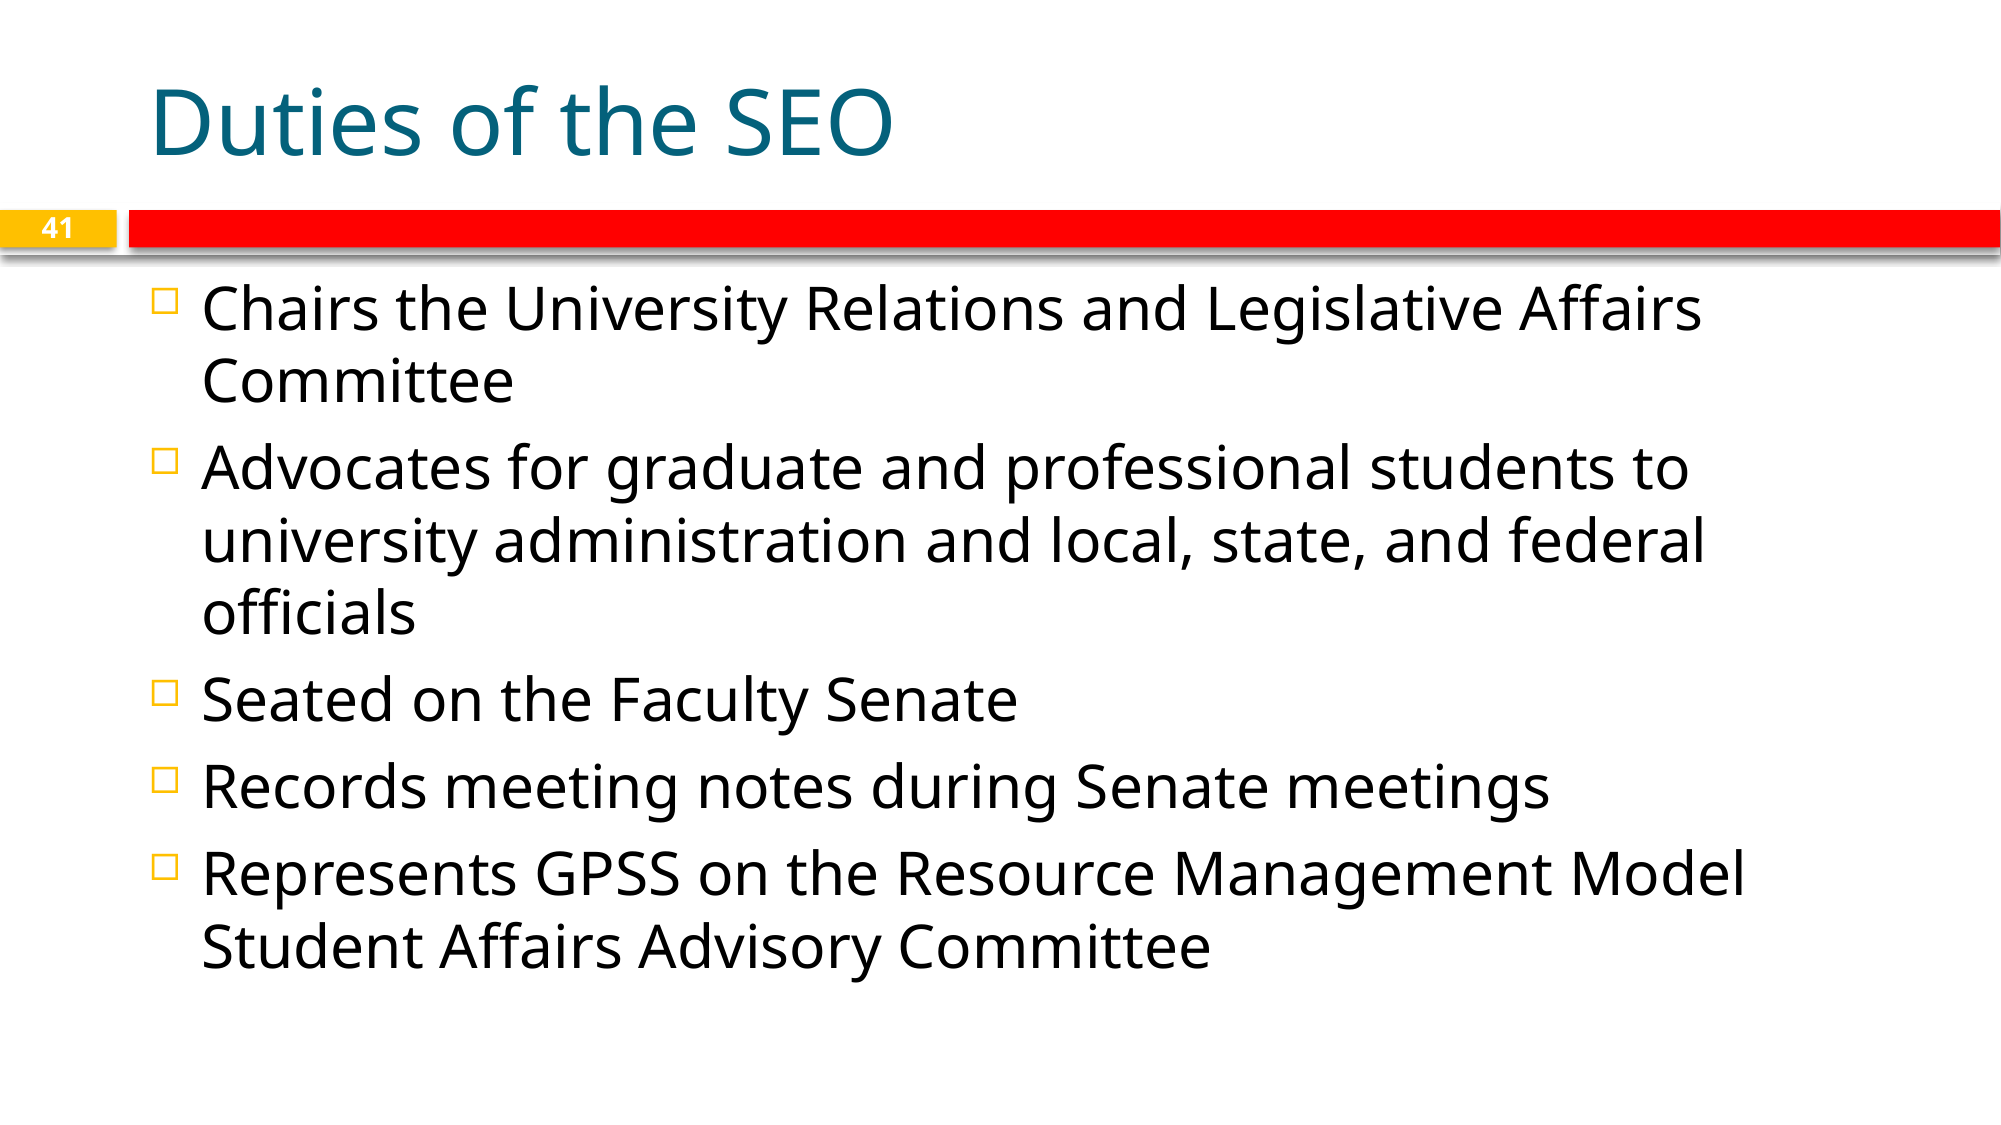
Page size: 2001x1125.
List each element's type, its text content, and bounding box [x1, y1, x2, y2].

list Chairs the University Relations and Legislative Affairs Committee Advocates for graduate and professional students to university administration and local, state, and federal officials Seated on the Faculty Senate Records meeting notes during Senate meetings Represents GPSS on the Resource Management Model Student Affairs Advisory Committee [133, 262, 1918, 1000]
title Duties of the SEO [133, 37, 1918, 200]
slide_number 41 [0, 208, 117, 249]
